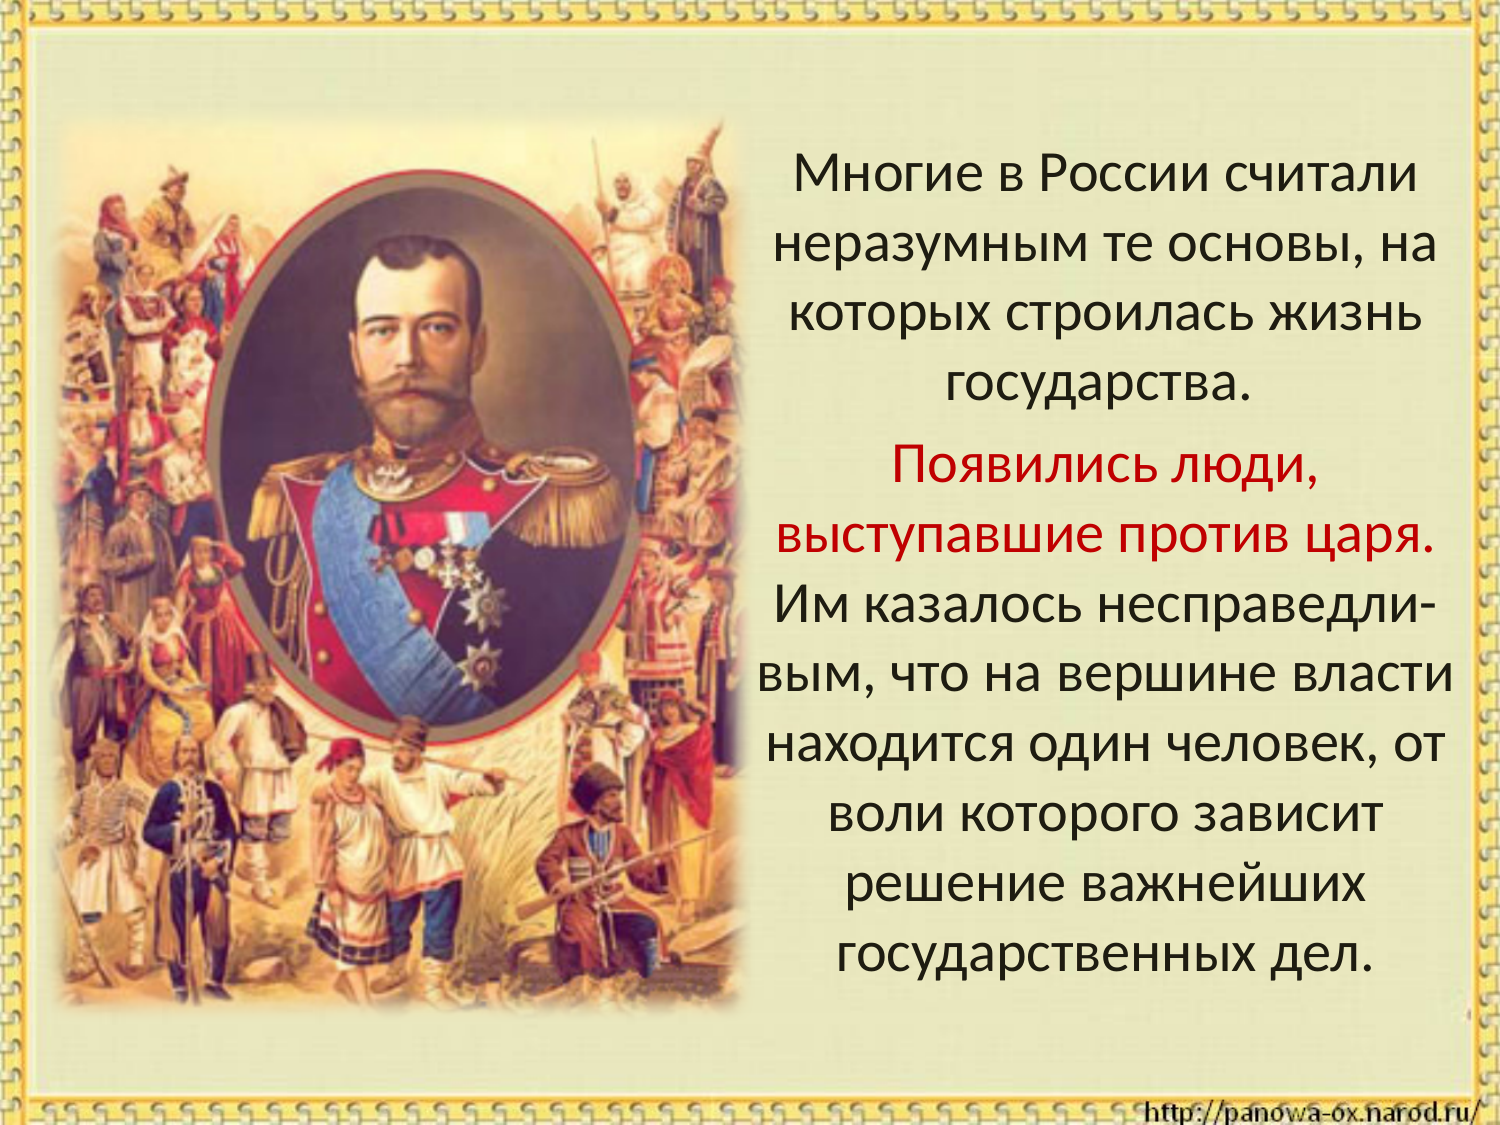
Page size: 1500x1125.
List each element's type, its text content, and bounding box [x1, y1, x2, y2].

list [40, 101, 755, 1024]
picture [0, 0, 1500, 1125]
list Многие в России считали неразумным те основы, на которых строилась жизнь государства. Появились люди, выступавшие против царя. Им казалось несправедли-вым, что на вершине власти находится один человек, от воли которого зависит решение важнейших государственных дел. [679, 125, 1477, 1125]
